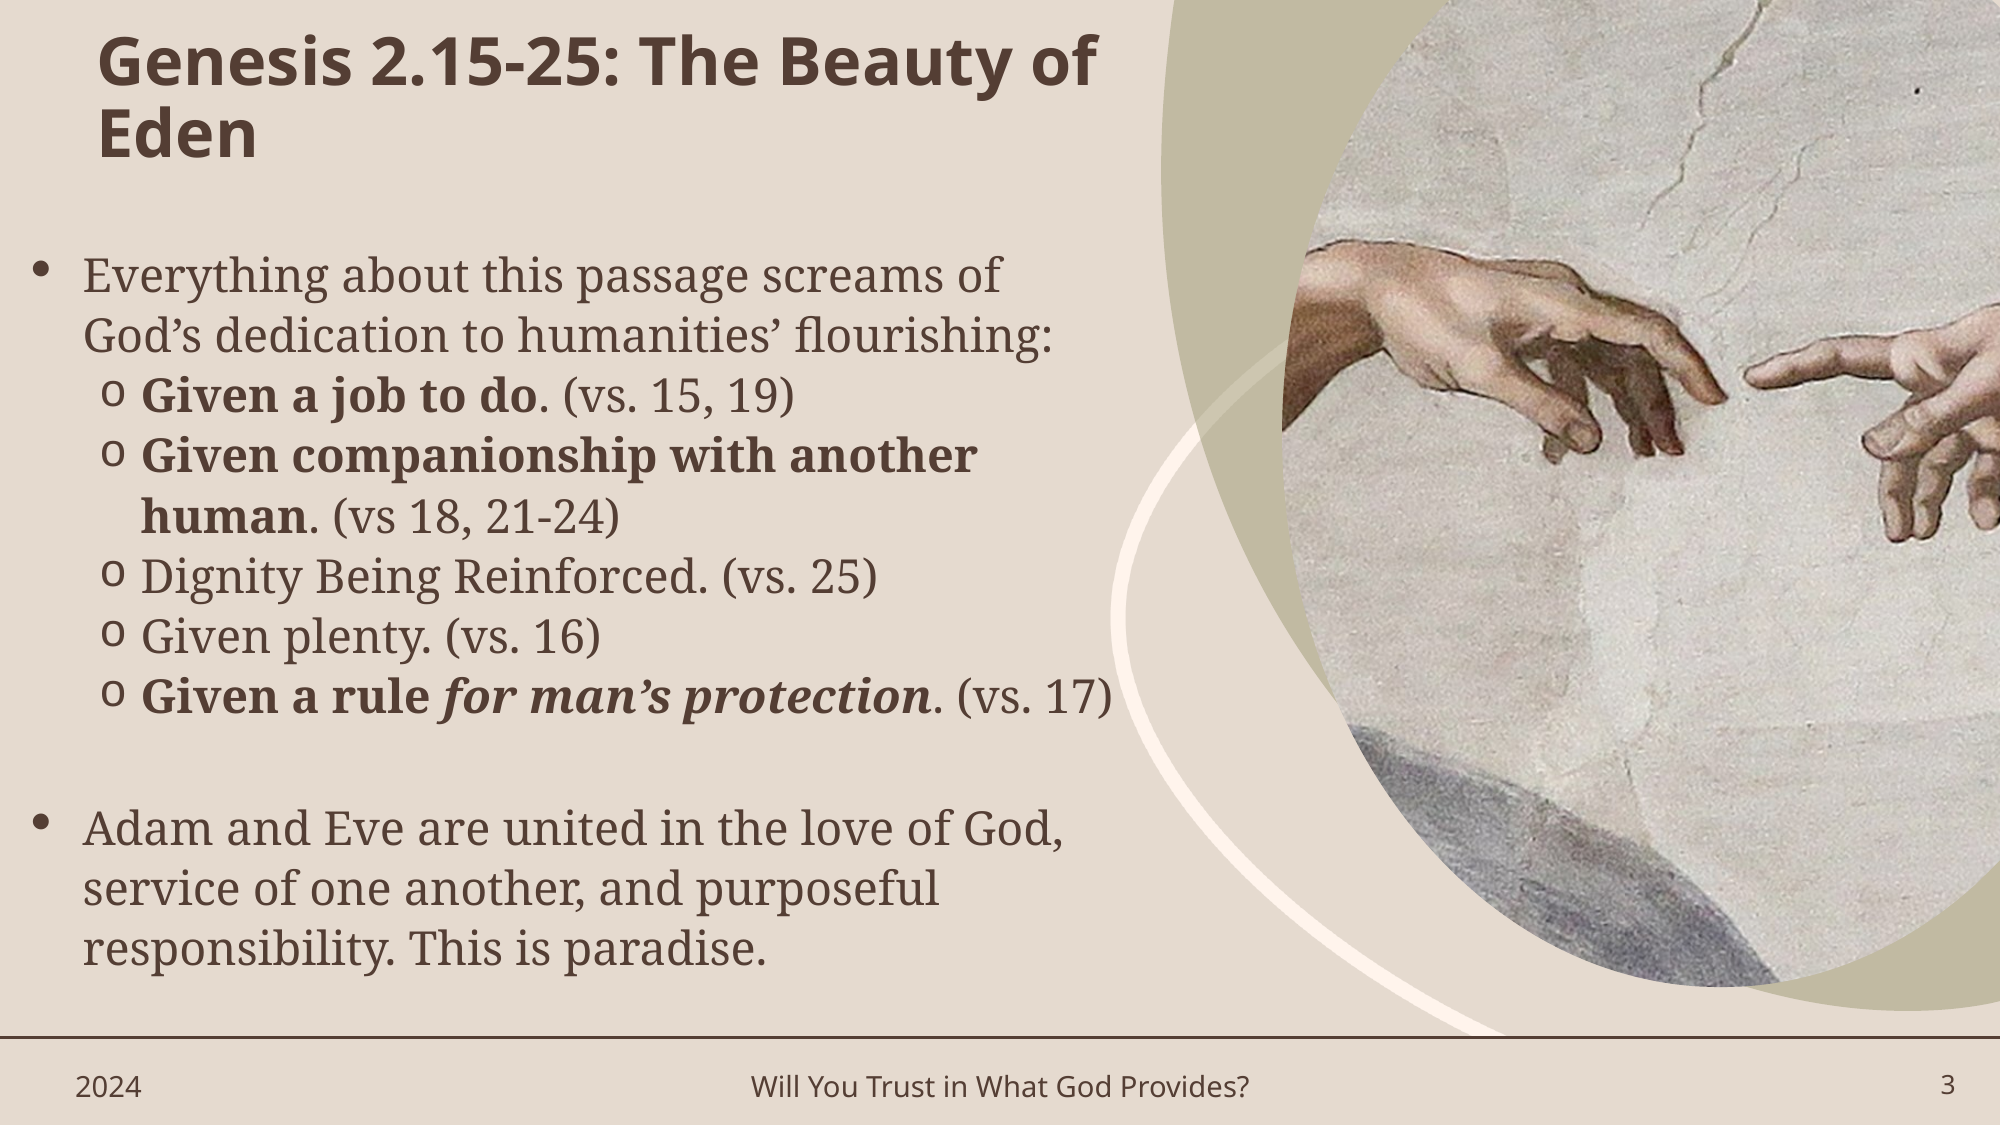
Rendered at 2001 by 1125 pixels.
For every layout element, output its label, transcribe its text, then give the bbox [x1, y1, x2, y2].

title Genesis 2.15-25: The Beauty of Eden [80, 68, 1148, 180]
list Everything about this passage screams of God’s dedication to humanities’ flourishing: Given a job to do. (vs. 15, 19) Given companionship with another human. (vs 18, 21-24) Dignity Being Reinforced. (vs. 25) Given plenty. (vs. 16) Given a rule for man’s protection. (vs. 17) Adam and Eve are united in the love of God, service of one another, and purposeful responsibility. This is paradise. [18, 234, 1134, 1036]
footer Will You Trust in What God Provides? [718, 1060, 1283, 1112]
slide_number 2024 [60, 1060, 222, 1112]
slide_number 3 [1808, 1060, 1971, 1112]
picture [1110, 0, 2000, 1036]
